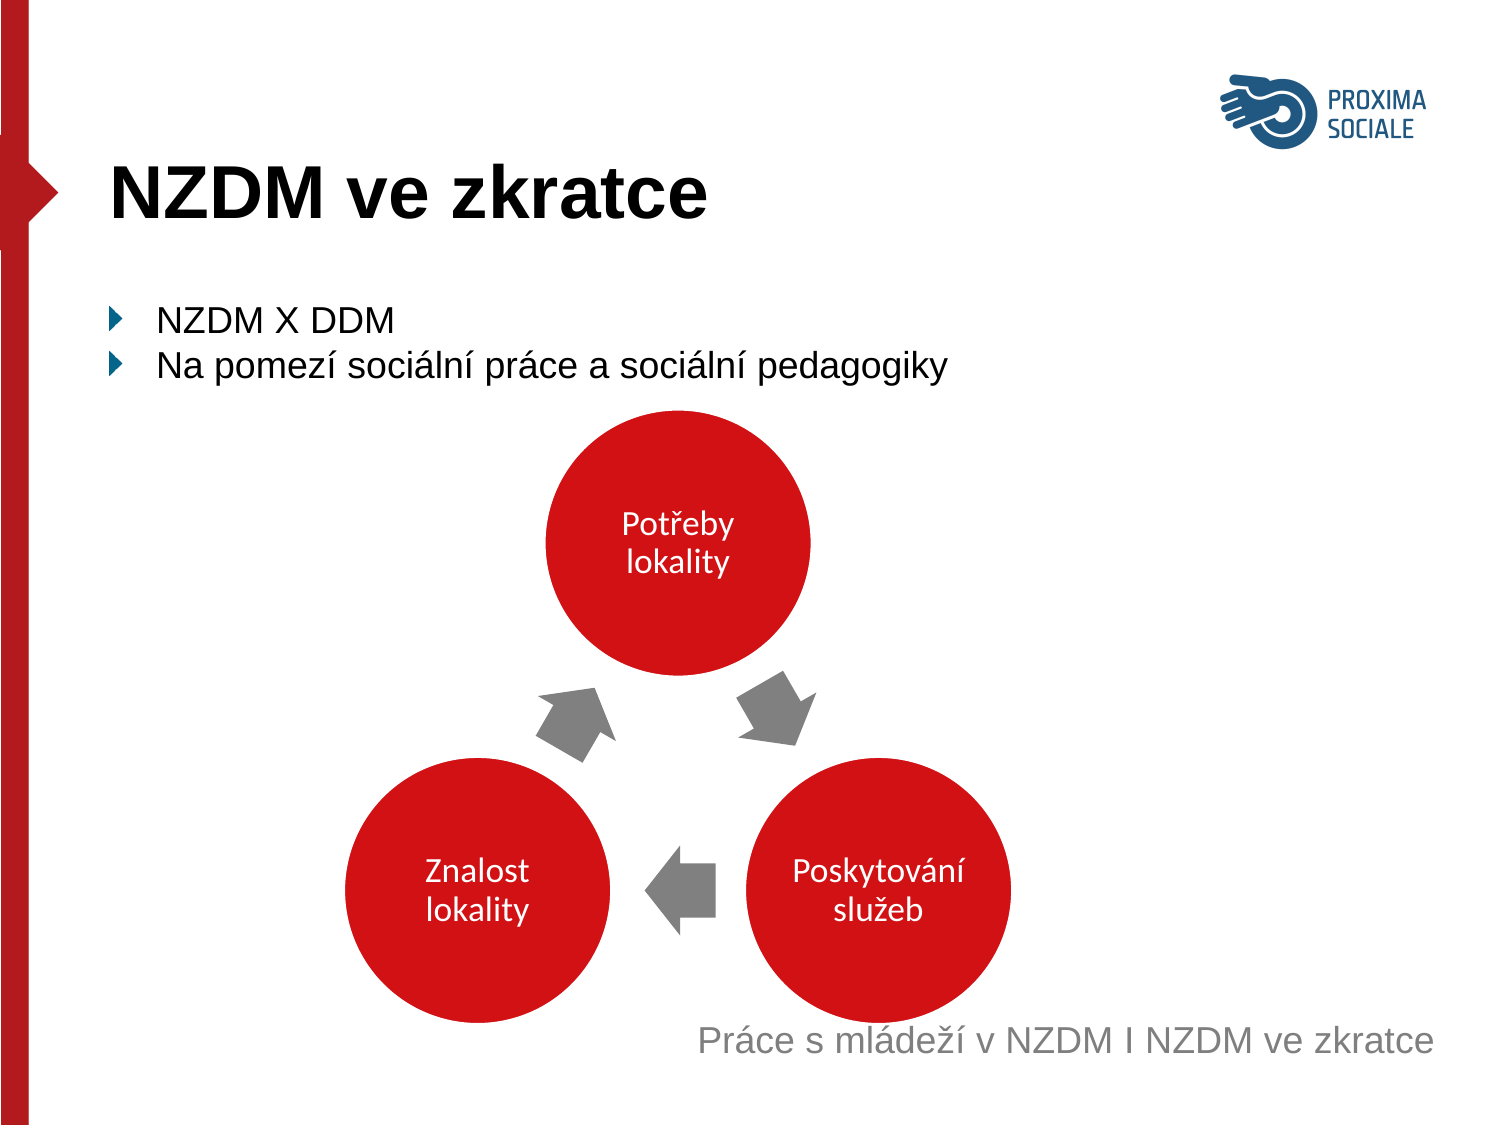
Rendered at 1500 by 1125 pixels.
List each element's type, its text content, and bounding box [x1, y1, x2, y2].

picture [0, 0, 1500, 1125]
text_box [94, 136, 1381, 531]
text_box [229, 409, 1127, 1025]
text_box Práce s mládeží v NZDM Ι NZDM ve zkratce [125, 988, 1450, 1069]
